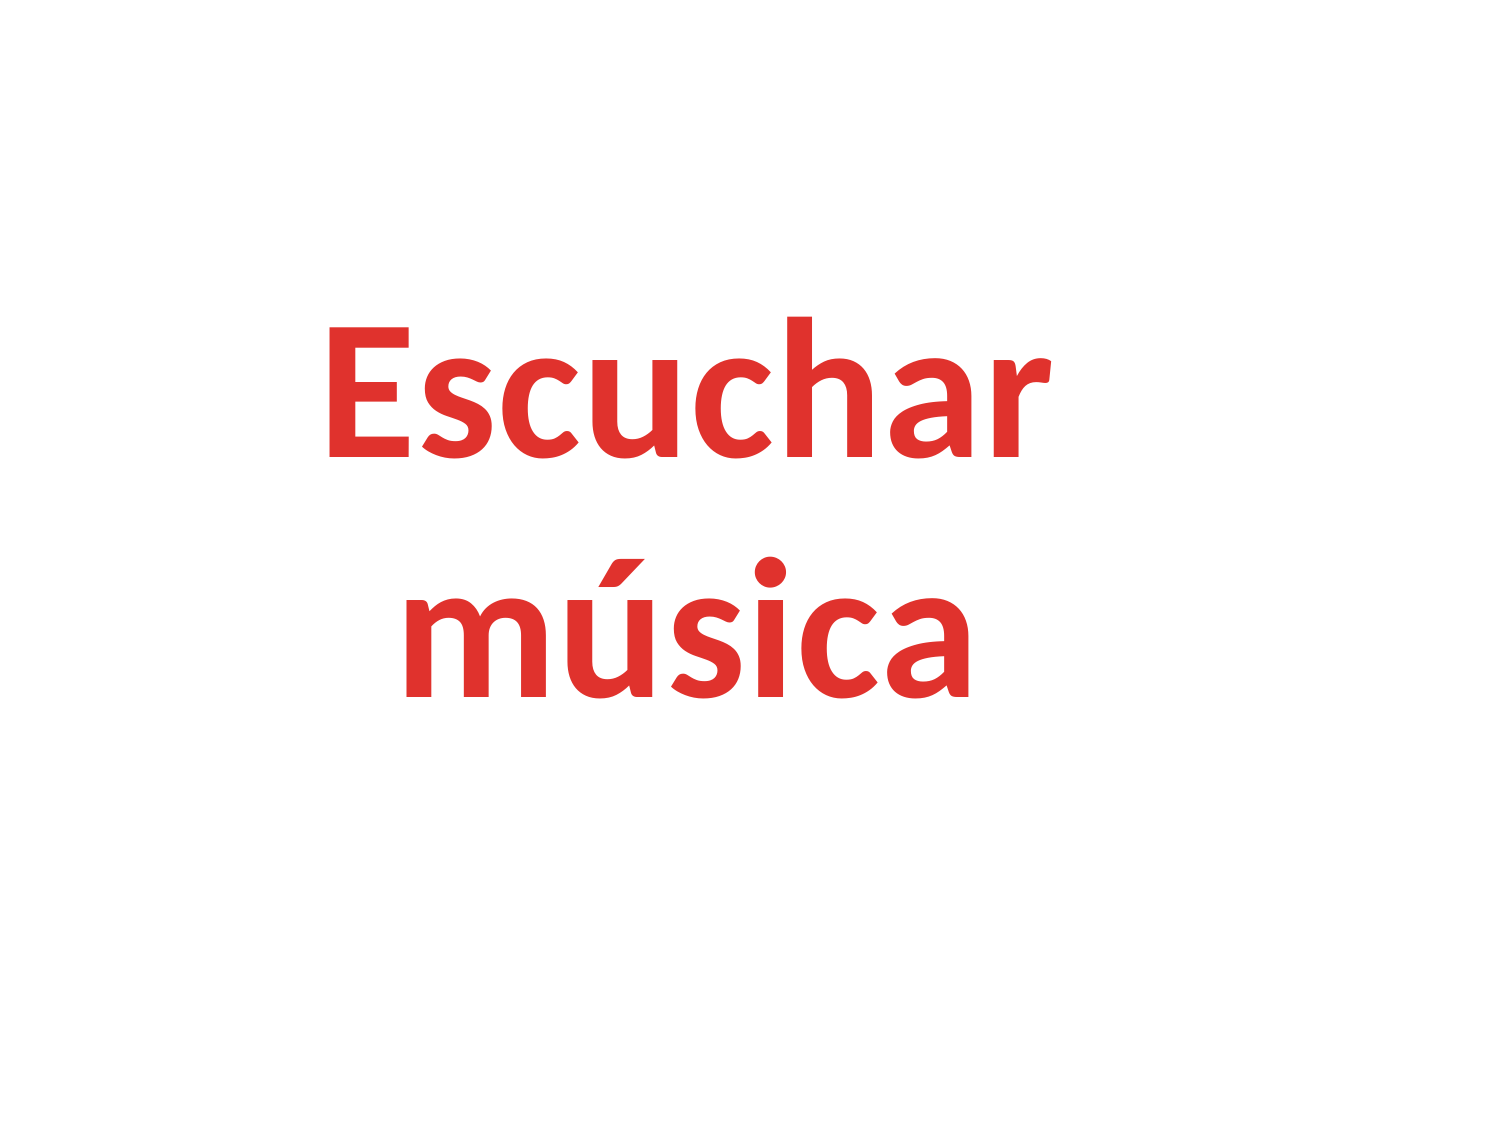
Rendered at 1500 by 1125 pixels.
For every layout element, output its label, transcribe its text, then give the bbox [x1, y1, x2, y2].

text_box Escuchar música [303, 249, 1071, 745]
